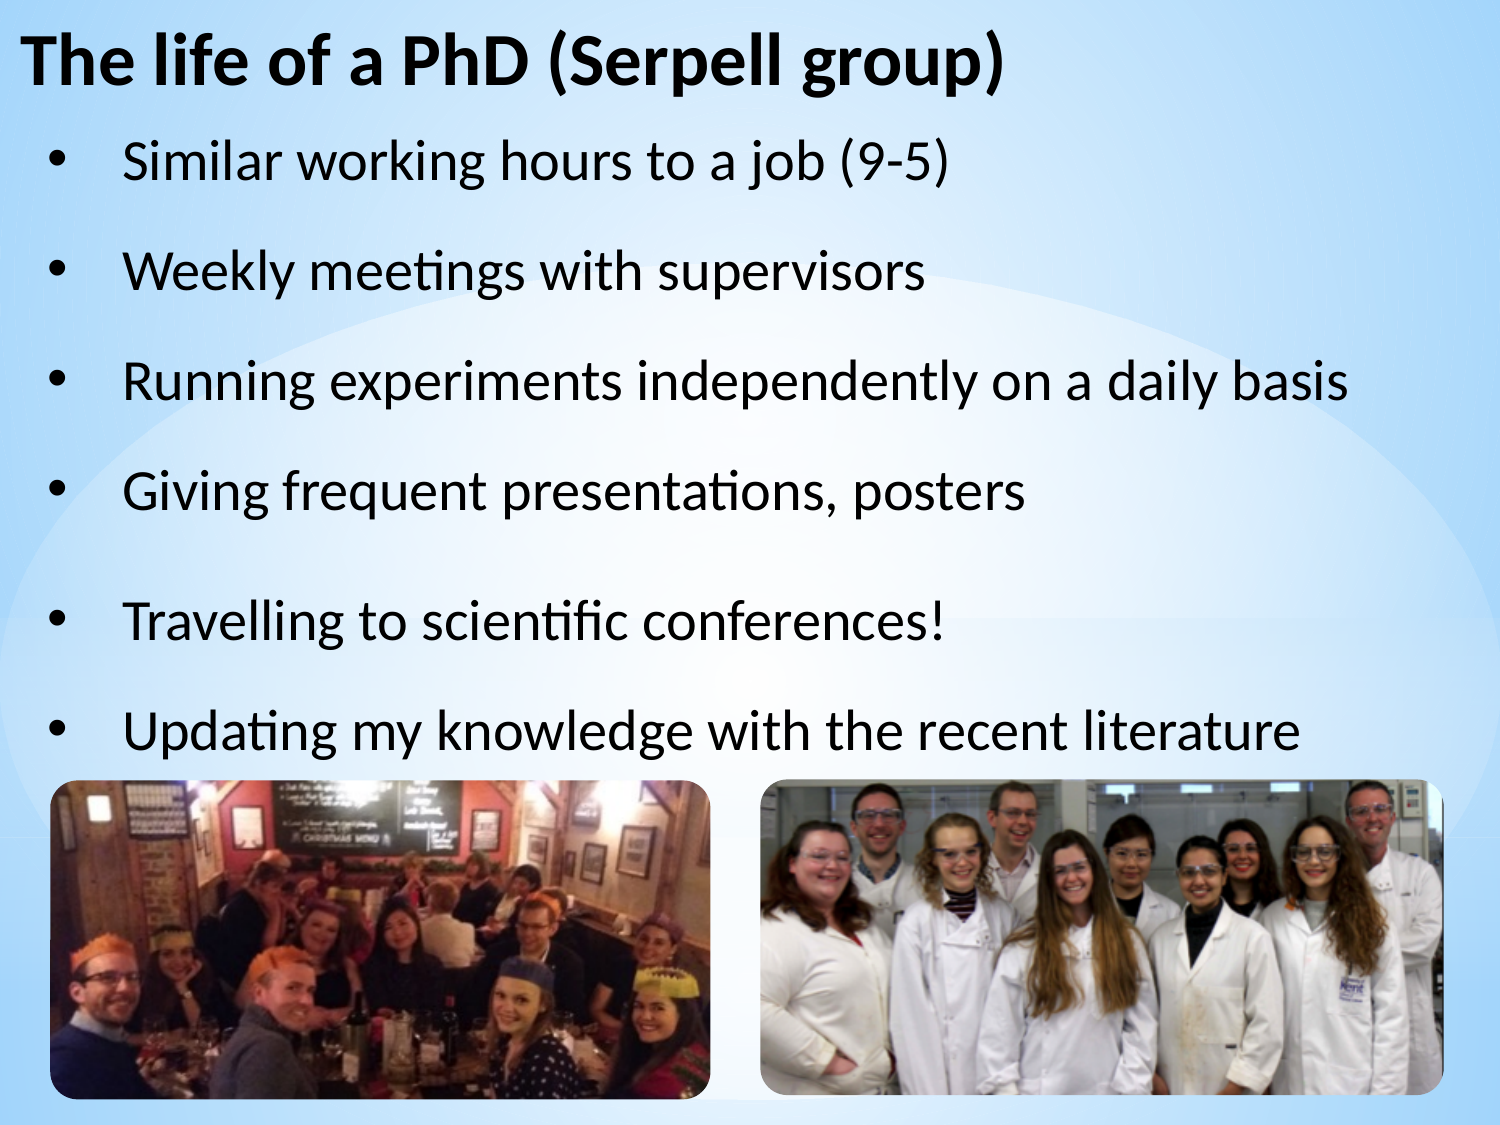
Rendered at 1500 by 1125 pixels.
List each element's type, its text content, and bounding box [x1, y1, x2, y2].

picture [49, 780, 711, 1100]
text_box Similar working hours to a job (9-5) Weekly meetings with supervisors Running experiments independently on a daily basis Giving frequent presentations, posters Travelling to scientific conferences! Updating my knowledge with the recent literature [32, 115, 1365, 770]
picture [760, 779, 1444, 1096]
text_box The life of a PhD (Serpell group) [5, 3, 1023, 109]
